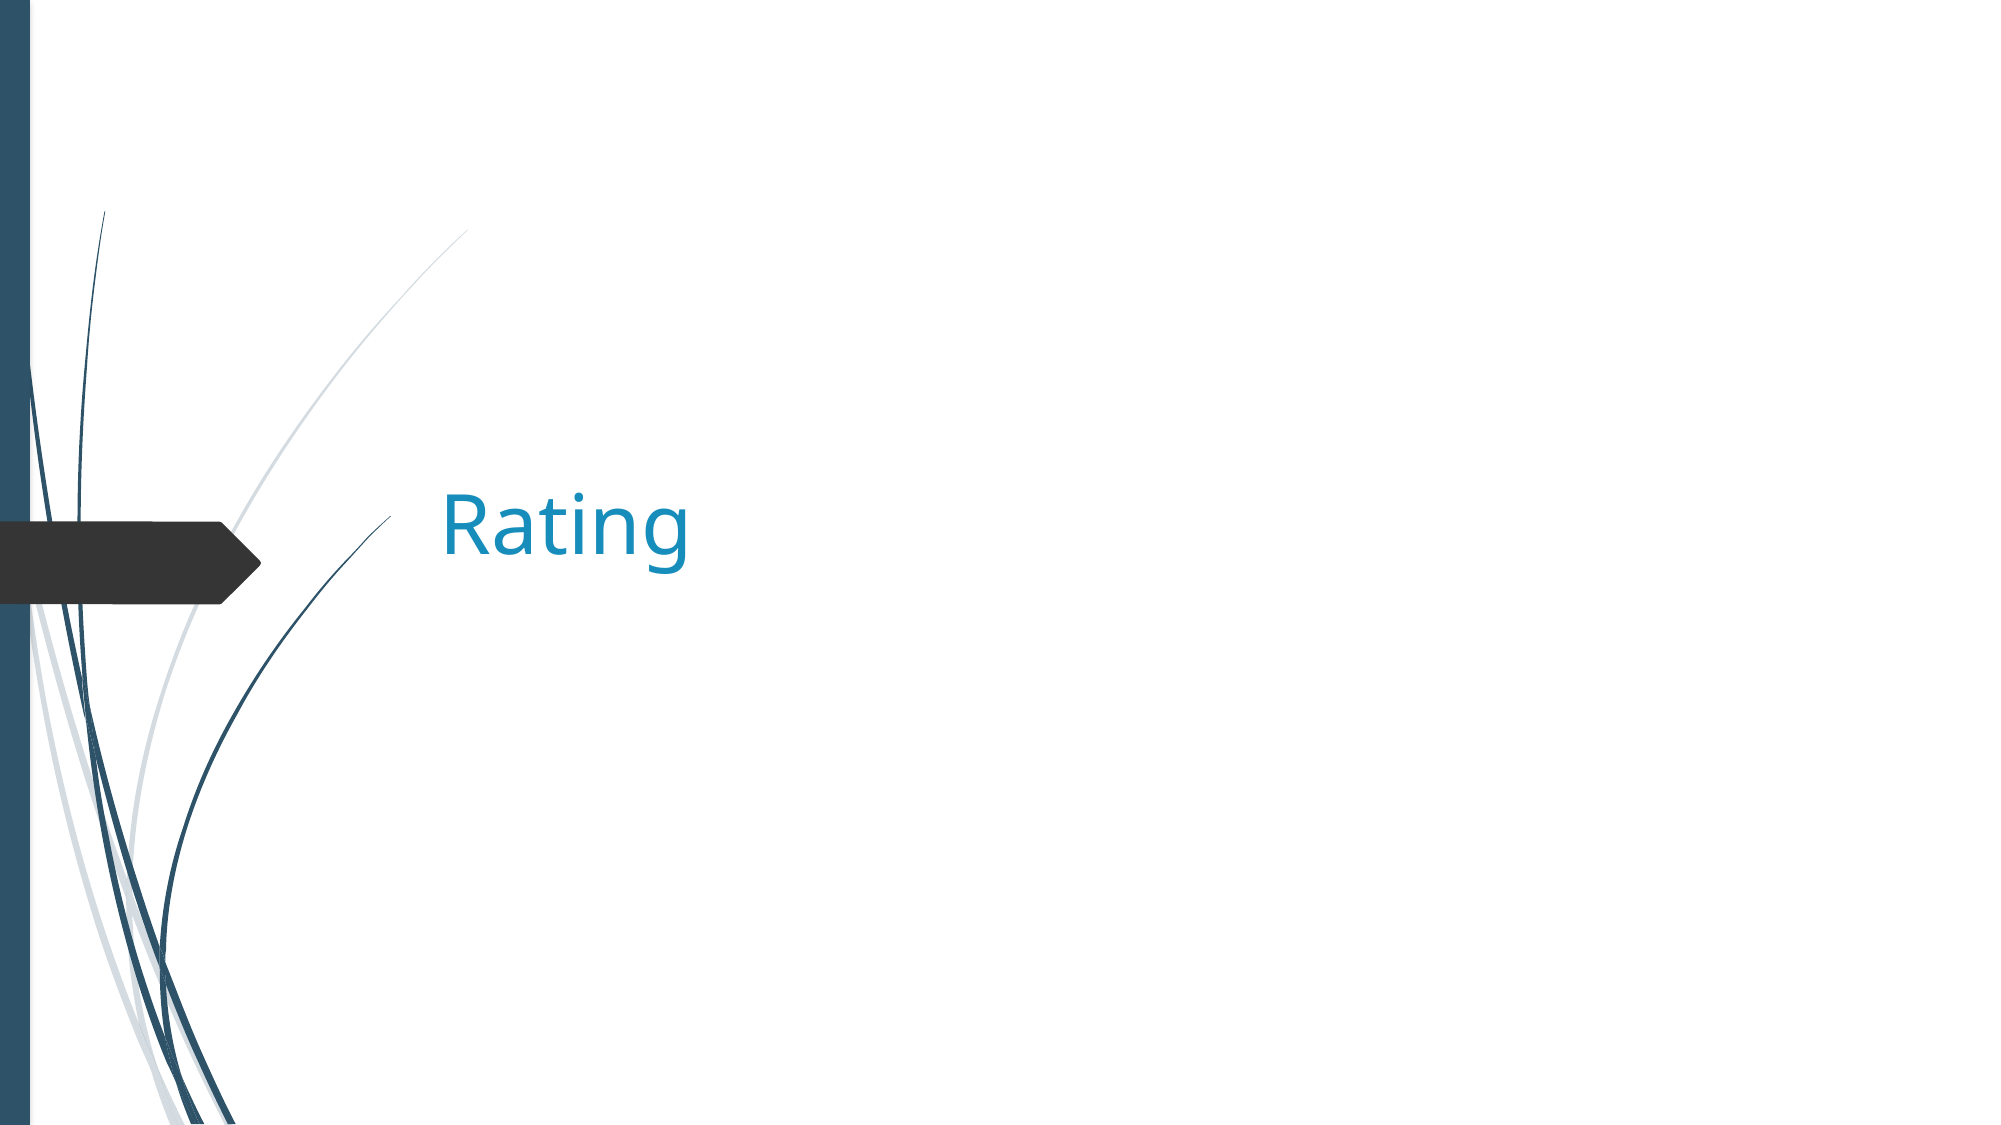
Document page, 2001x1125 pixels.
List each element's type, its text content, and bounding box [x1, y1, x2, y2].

title Rating [424, 337, 1888, 579]
